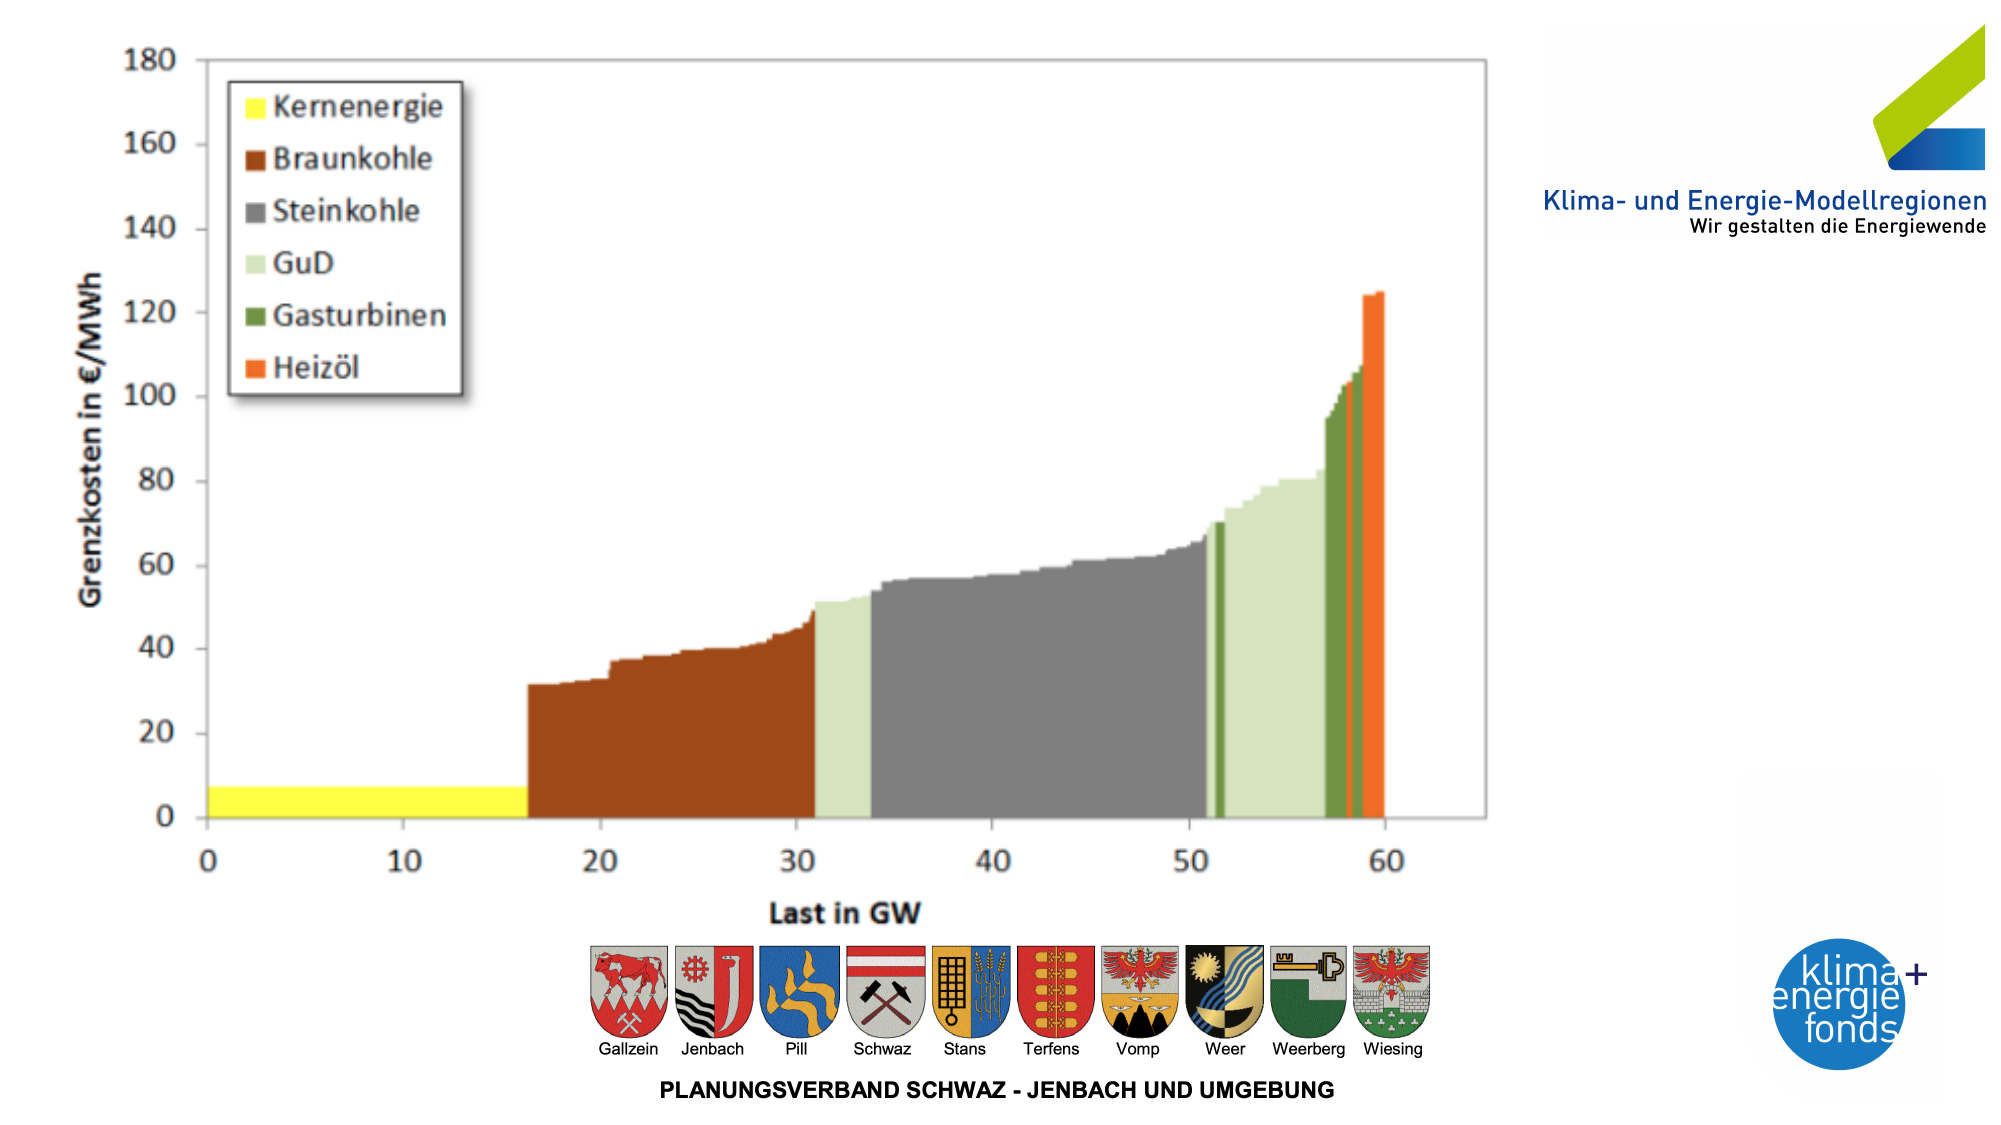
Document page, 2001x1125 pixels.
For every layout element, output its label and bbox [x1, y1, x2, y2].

picture [587, 936, 1447, 1124]
picture [1740, 774, 1938, 1103]
picture [1545, 24, 1987, 237]
list [40, 41, 1500, 936]
